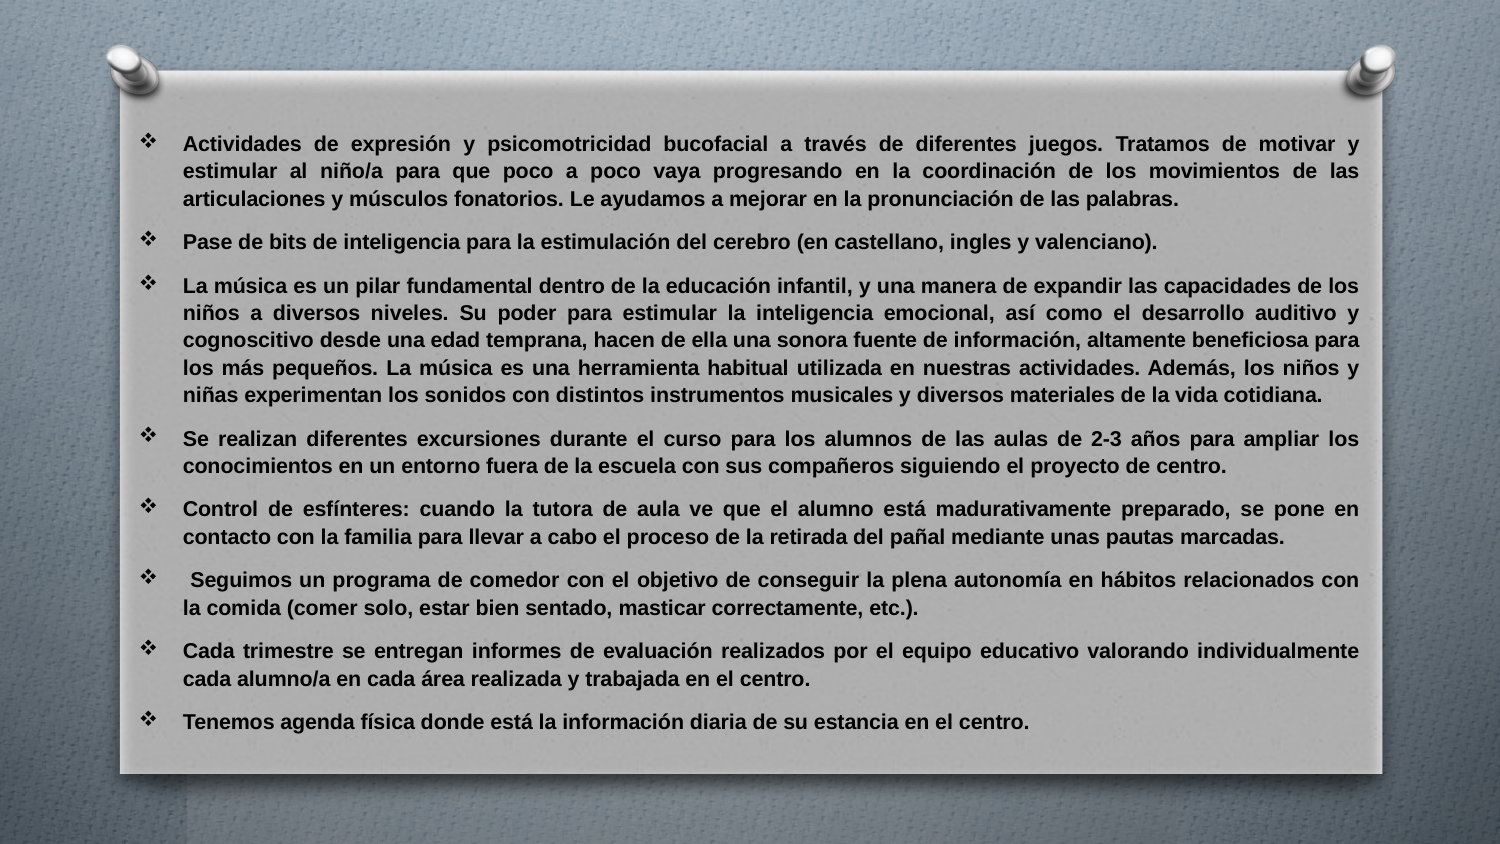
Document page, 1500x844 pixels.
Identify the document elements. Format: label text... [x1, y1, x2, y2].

picture [1322, 22, 1433, 110]
list Actividades de expresión y psicomotricidad bucofacial a través de diferentes juegos. Tratamos de motivar y estimular al niño/a para que poco a poco vaya progresando en la coordinación de los movimientos de las articulaciones y músculos fonatorios. Le ayudamos a mejorar en la pronunciación de las palabras. Pase de bits de inteligencia para la estimulación del cerebro (en castellano, ingles y valenciano). La música es un pilar fundamental dentro de la educación infantil, y una manera de expandir las capacidades de los niños a diversos niveles. Su poder para estimular la inteligencia emocional, así como el desarrollo auditivo y cognoscitivo desde una edad temprana, hacen de ella una sonora fuente de información, altamente beneficiosa para los más pequeños. La música es una herramienta habitual utilizada en nuestras actividades. Además, los niños y niñas experimentan los sonidos con distintos instrumentos musicales y diversos materiales de la vida cotidiana. Se realizan diferentes excursiones durante el curso para los alumnos de las aulas de 2-3 años para ampliar los conocimientos en un entorno fuera de la escuela con sus compañeros siguiendo el proyecto de centro. Control de esfínteres: cuando la tutora de aula ve que el alumno está madurativamente preparado, se pone en contacto con la familia para llevar a cabo el proceso de la retirada del pañal mediante unas pautas marcadas. Seguimos un programa de comedor con el objetivo de conseguir la plena autonomía en hábitos relacionados con la comida (comer solo, estar bien sentado, masticar correctamente, etc.). Cada trimestre se entregan informes de evaluación realizados por el equipo educativo valorando individualmente cada alumno/a en cada área realizada y trabajada en el centro. Tenemos agenda física donde está la información diaria de su estancia en el centro. [123, 79, 1376, 765]
picture [80, 18, 192, 101]
